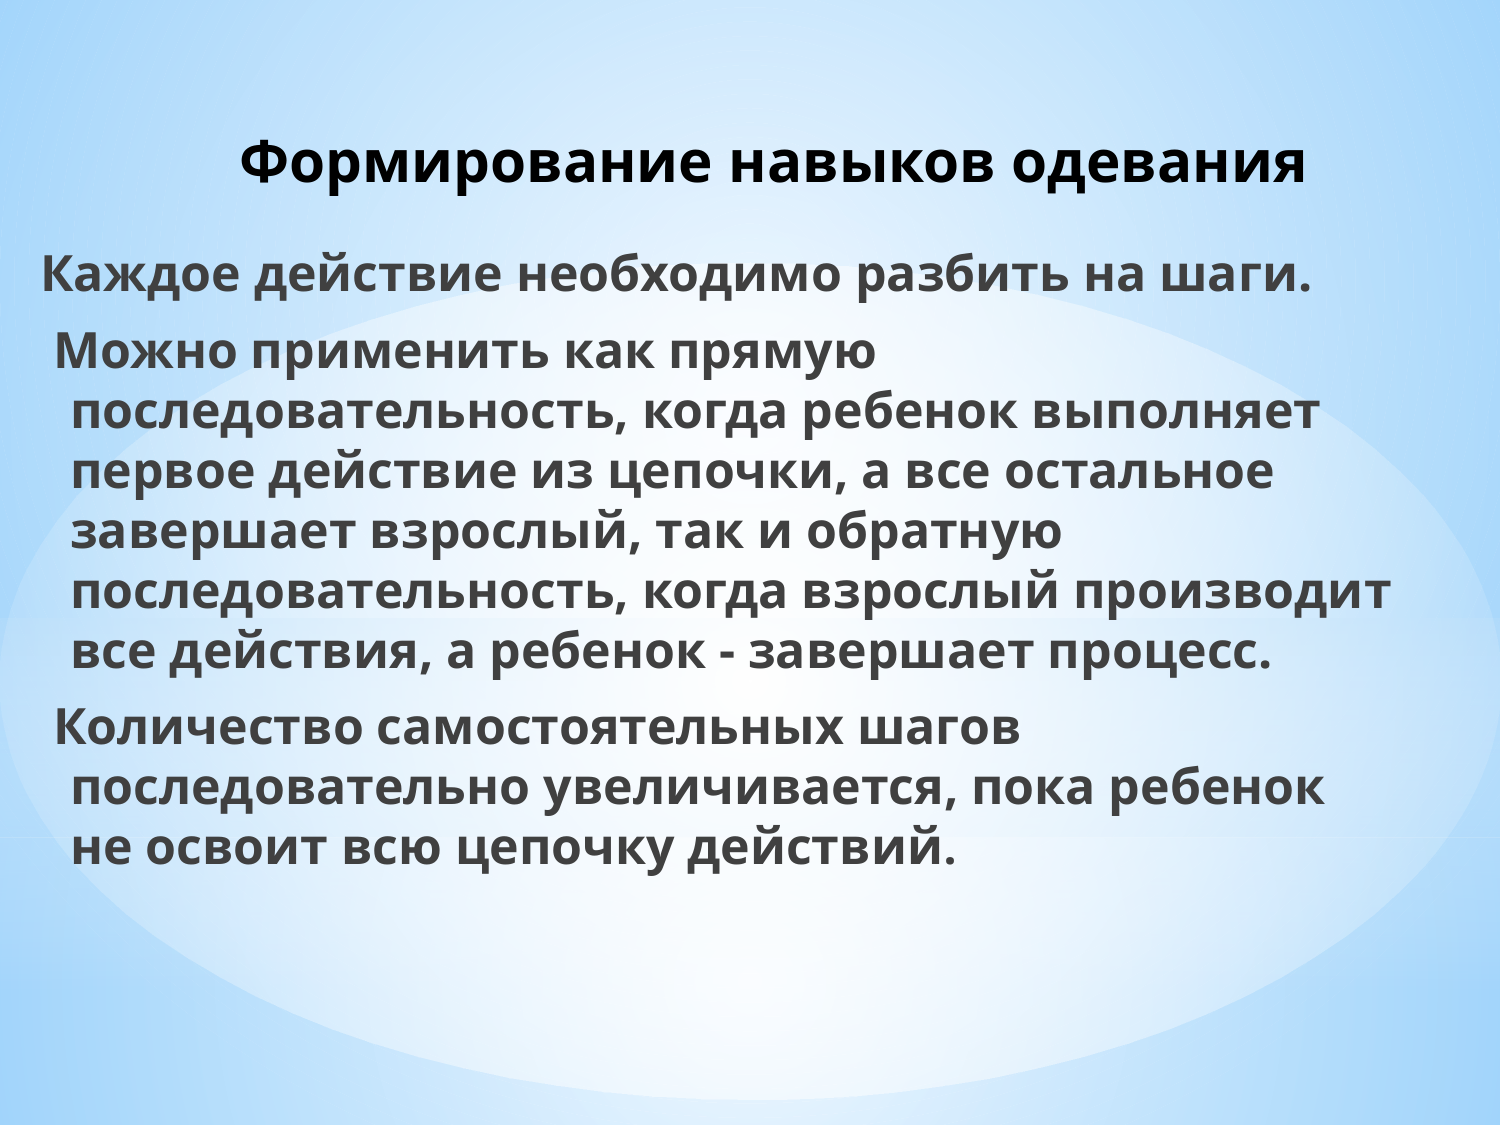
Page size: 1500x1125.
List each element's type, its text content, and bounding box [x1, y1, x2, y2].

title Формирование навыков одевания [64, 117, 1483, 247]
list Каждое действие необходимо разбить на шаги. Можно применить как прямую последовательность, когда ребенок выполняет первое действие из цепочки, а все остальное завершает взрослый, так и обратную последовательность, когда взрослый производит все действия, а ребенок - завершает процесс. Количество самостоятельных шагов последовательно увеличивается, пока ребенок не освоит всю цепочку действий. [17, 234, 1412, 950]
